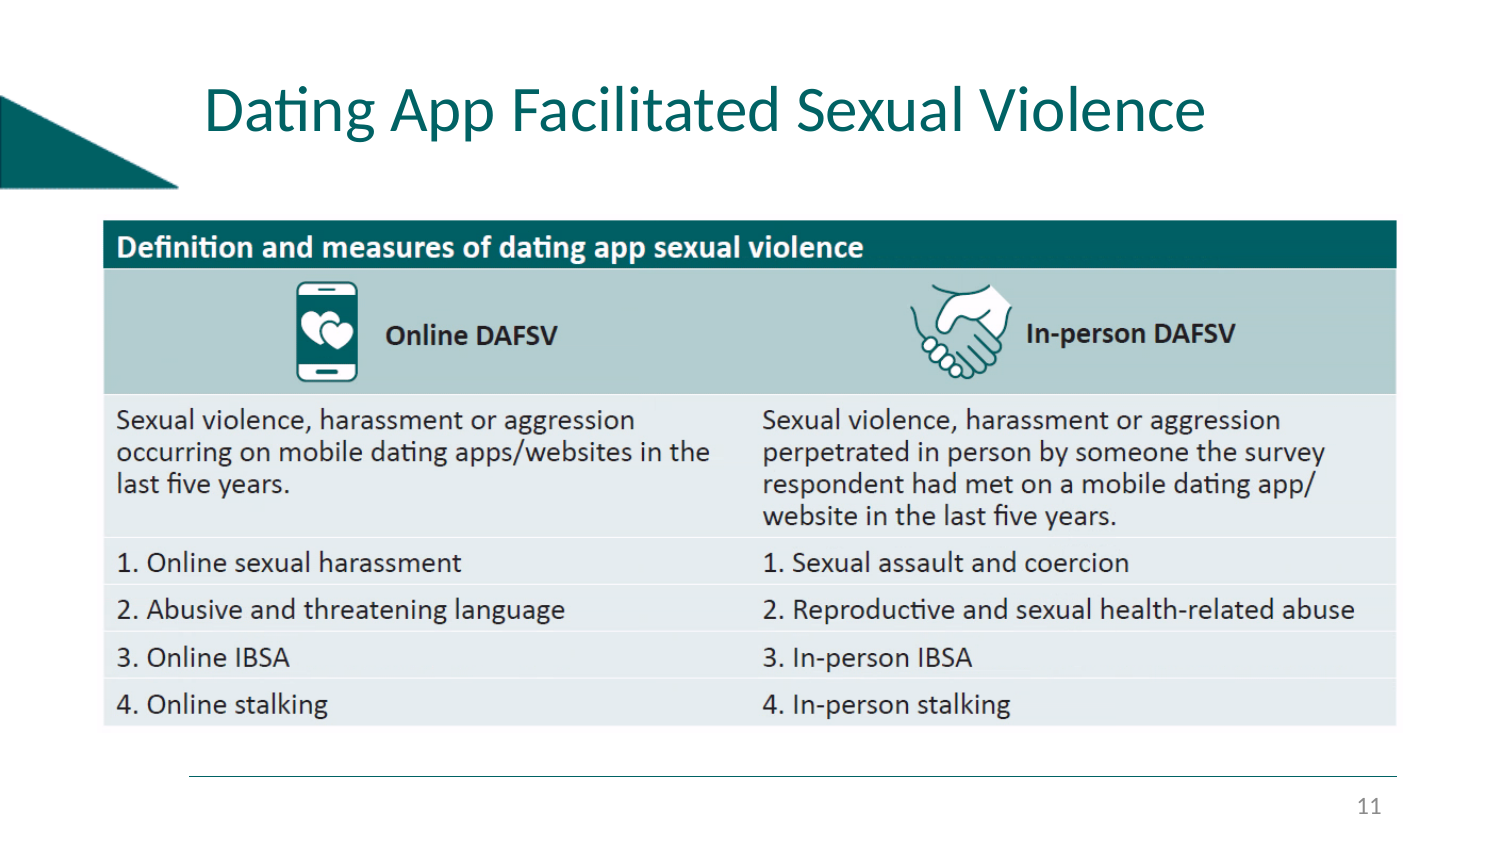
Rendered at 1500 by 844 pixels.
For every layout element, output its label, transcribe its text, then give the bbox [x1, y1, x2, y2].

picture [0, 0, 190, 218]
slide_number 11 [1059, 782, 1397, 827]
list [97, 214, 1403, 734]
title Dating App Facilitated Sexual Violence [189, 65, 1396, 167]
